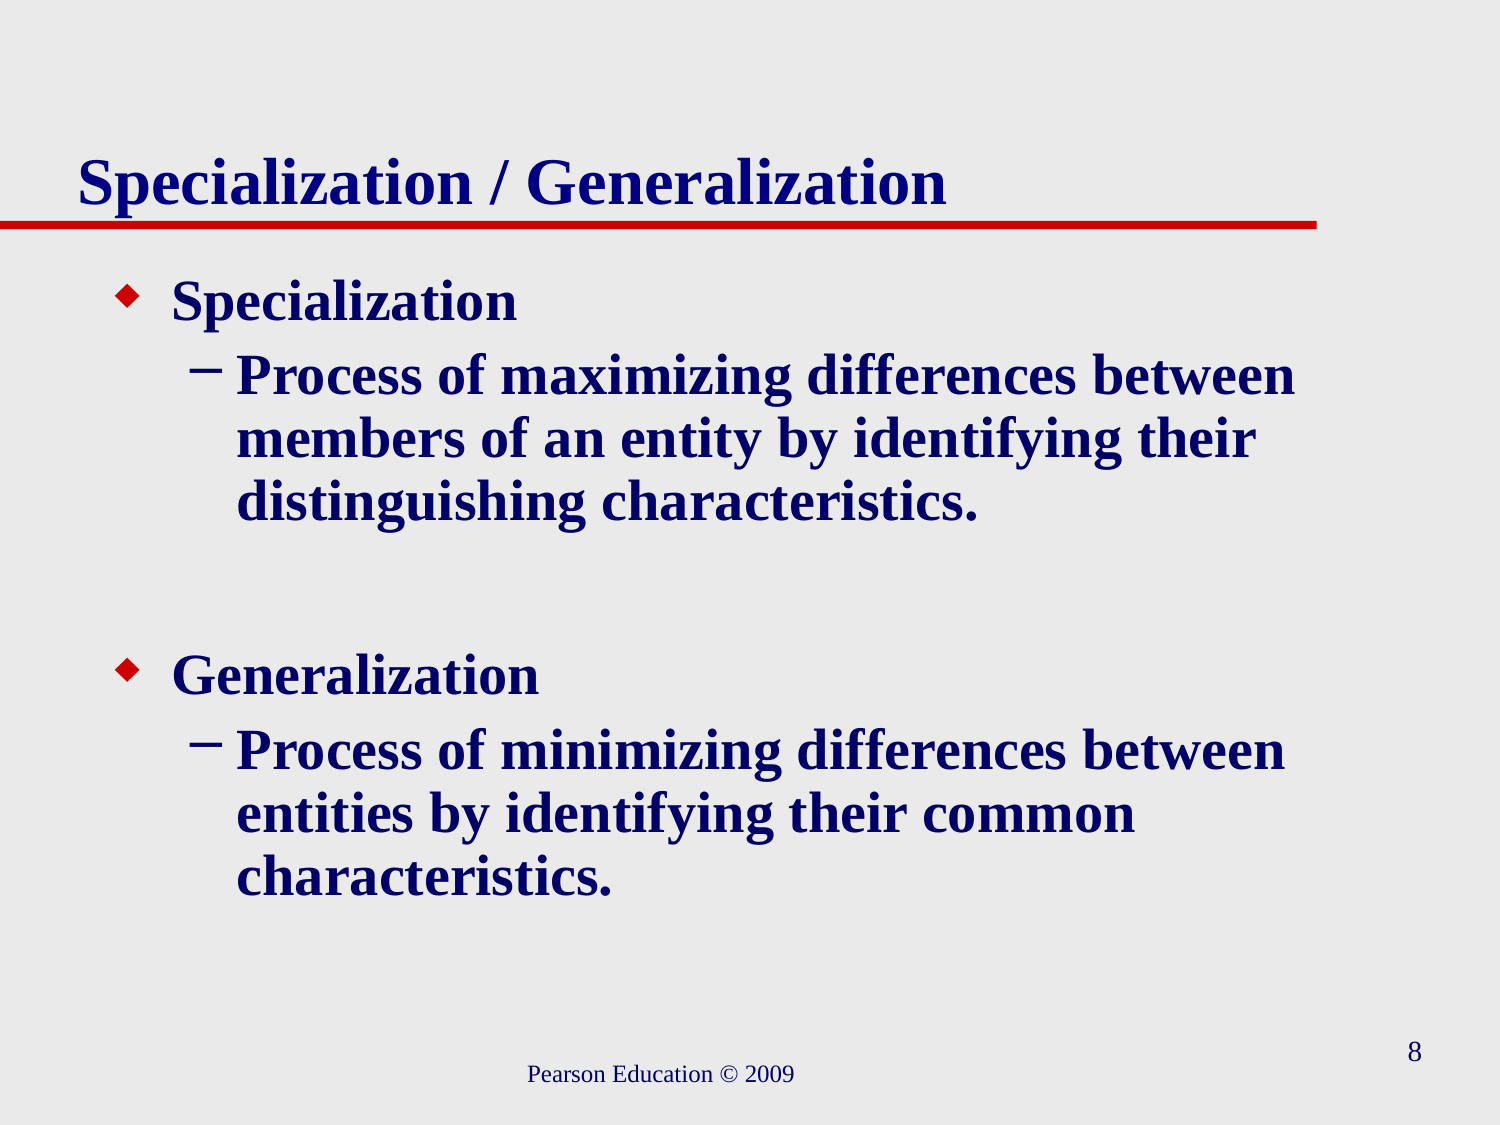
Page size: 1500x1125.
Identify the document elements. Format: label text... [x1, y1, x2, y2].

list Specialization Process of maximizing differences between members of an entity by identifying their distinguishing characteristics. Generalization Process of minimizing differences between entities by identifying their common characteristics. [99, 262, 1368, 938]
title Specialization / Generalization [62, 43, 1338, 226]
text_box Pearson Education © 2009 [512, 1050, 1038, 1095]
slide_number 8 [1124, 1012, 1438, 1088]
